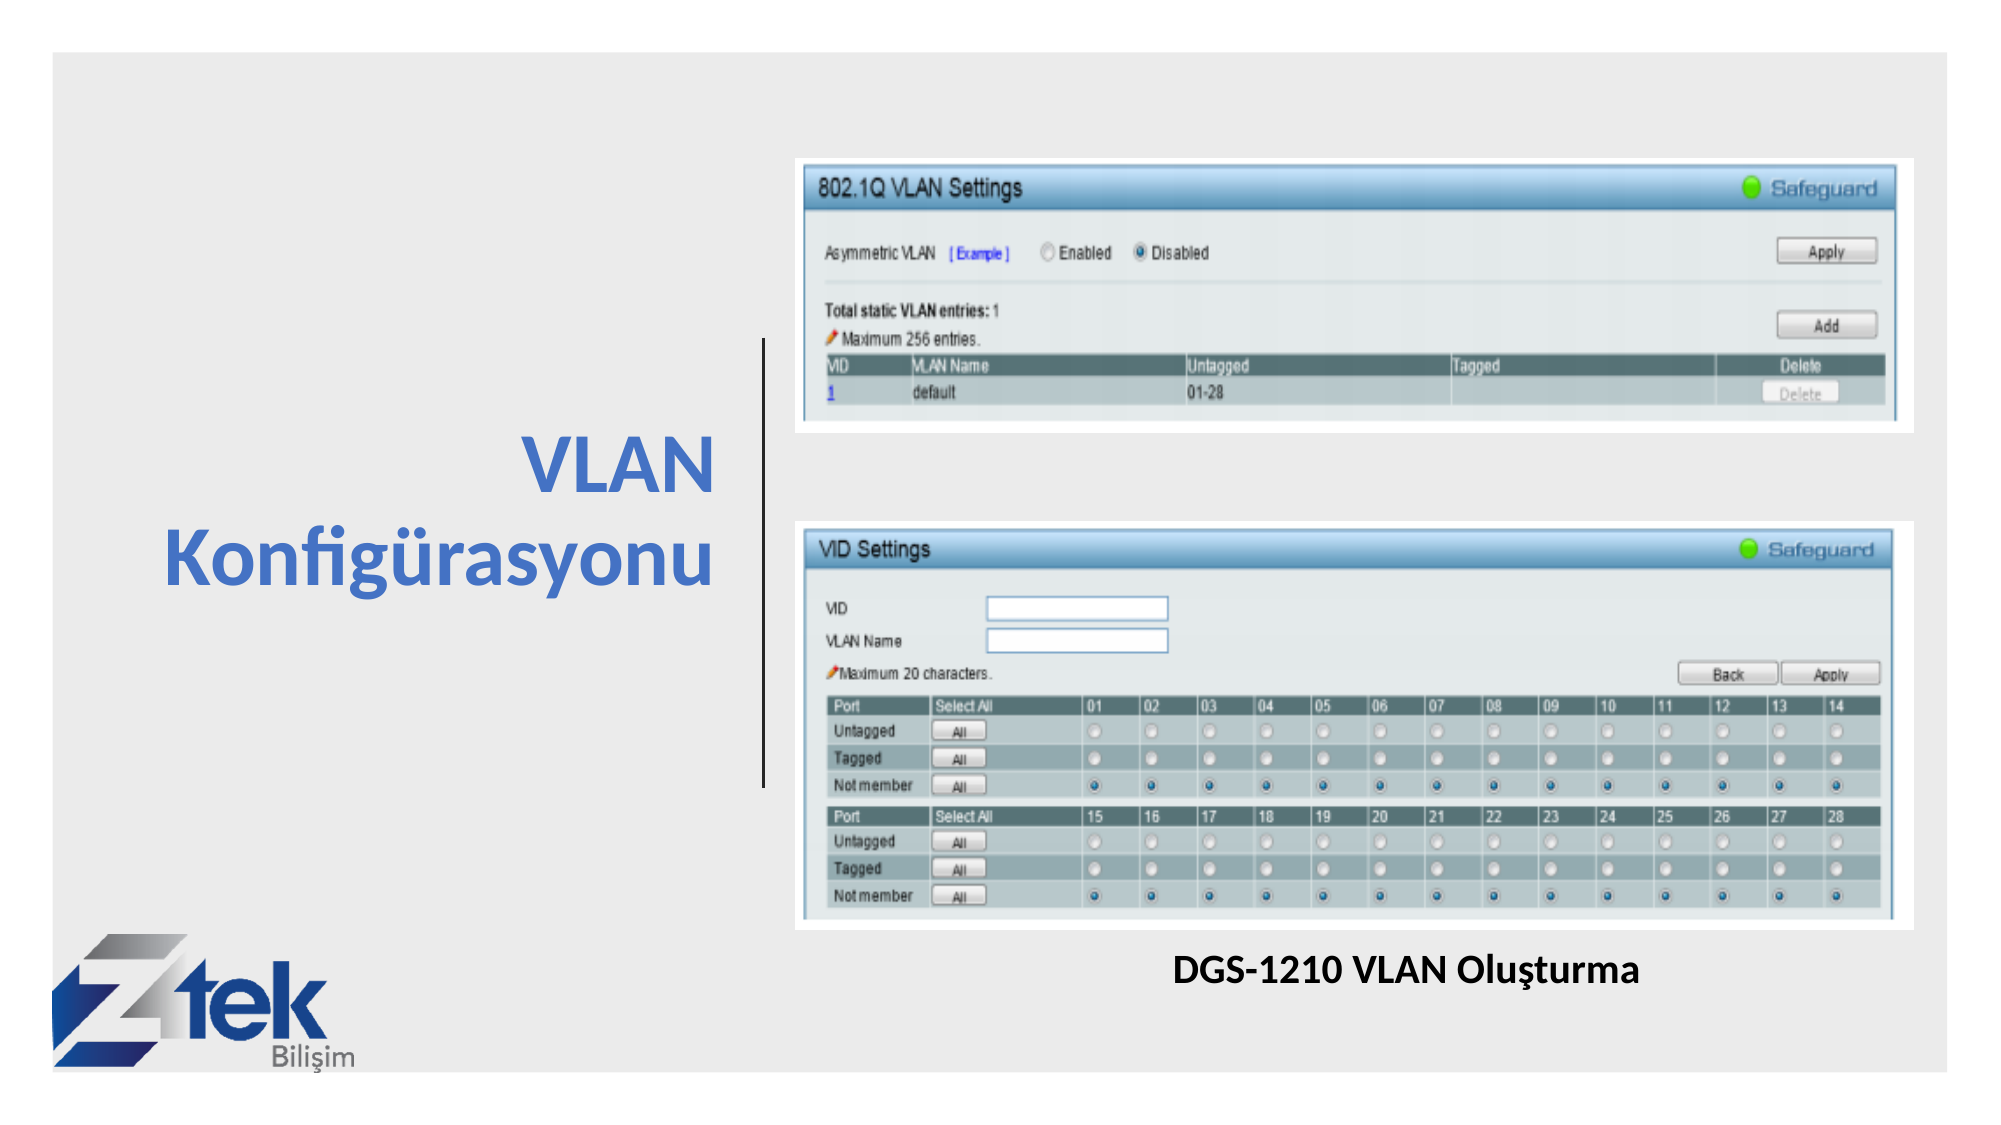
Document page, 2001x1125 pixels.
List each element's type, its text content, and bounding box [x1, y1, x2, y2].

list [795, 158, 1914, 433]
text_box [52, 51, 1948, 1073]
picture [795, 521, 1914, 930]
text_box DGS-1210 VLAN Oluşturma [1158, 934, 1656, 999]
title VLAN Konfigürasyonu [137, 158, 732, 967]
picture [52, 934, 354, 1073]
